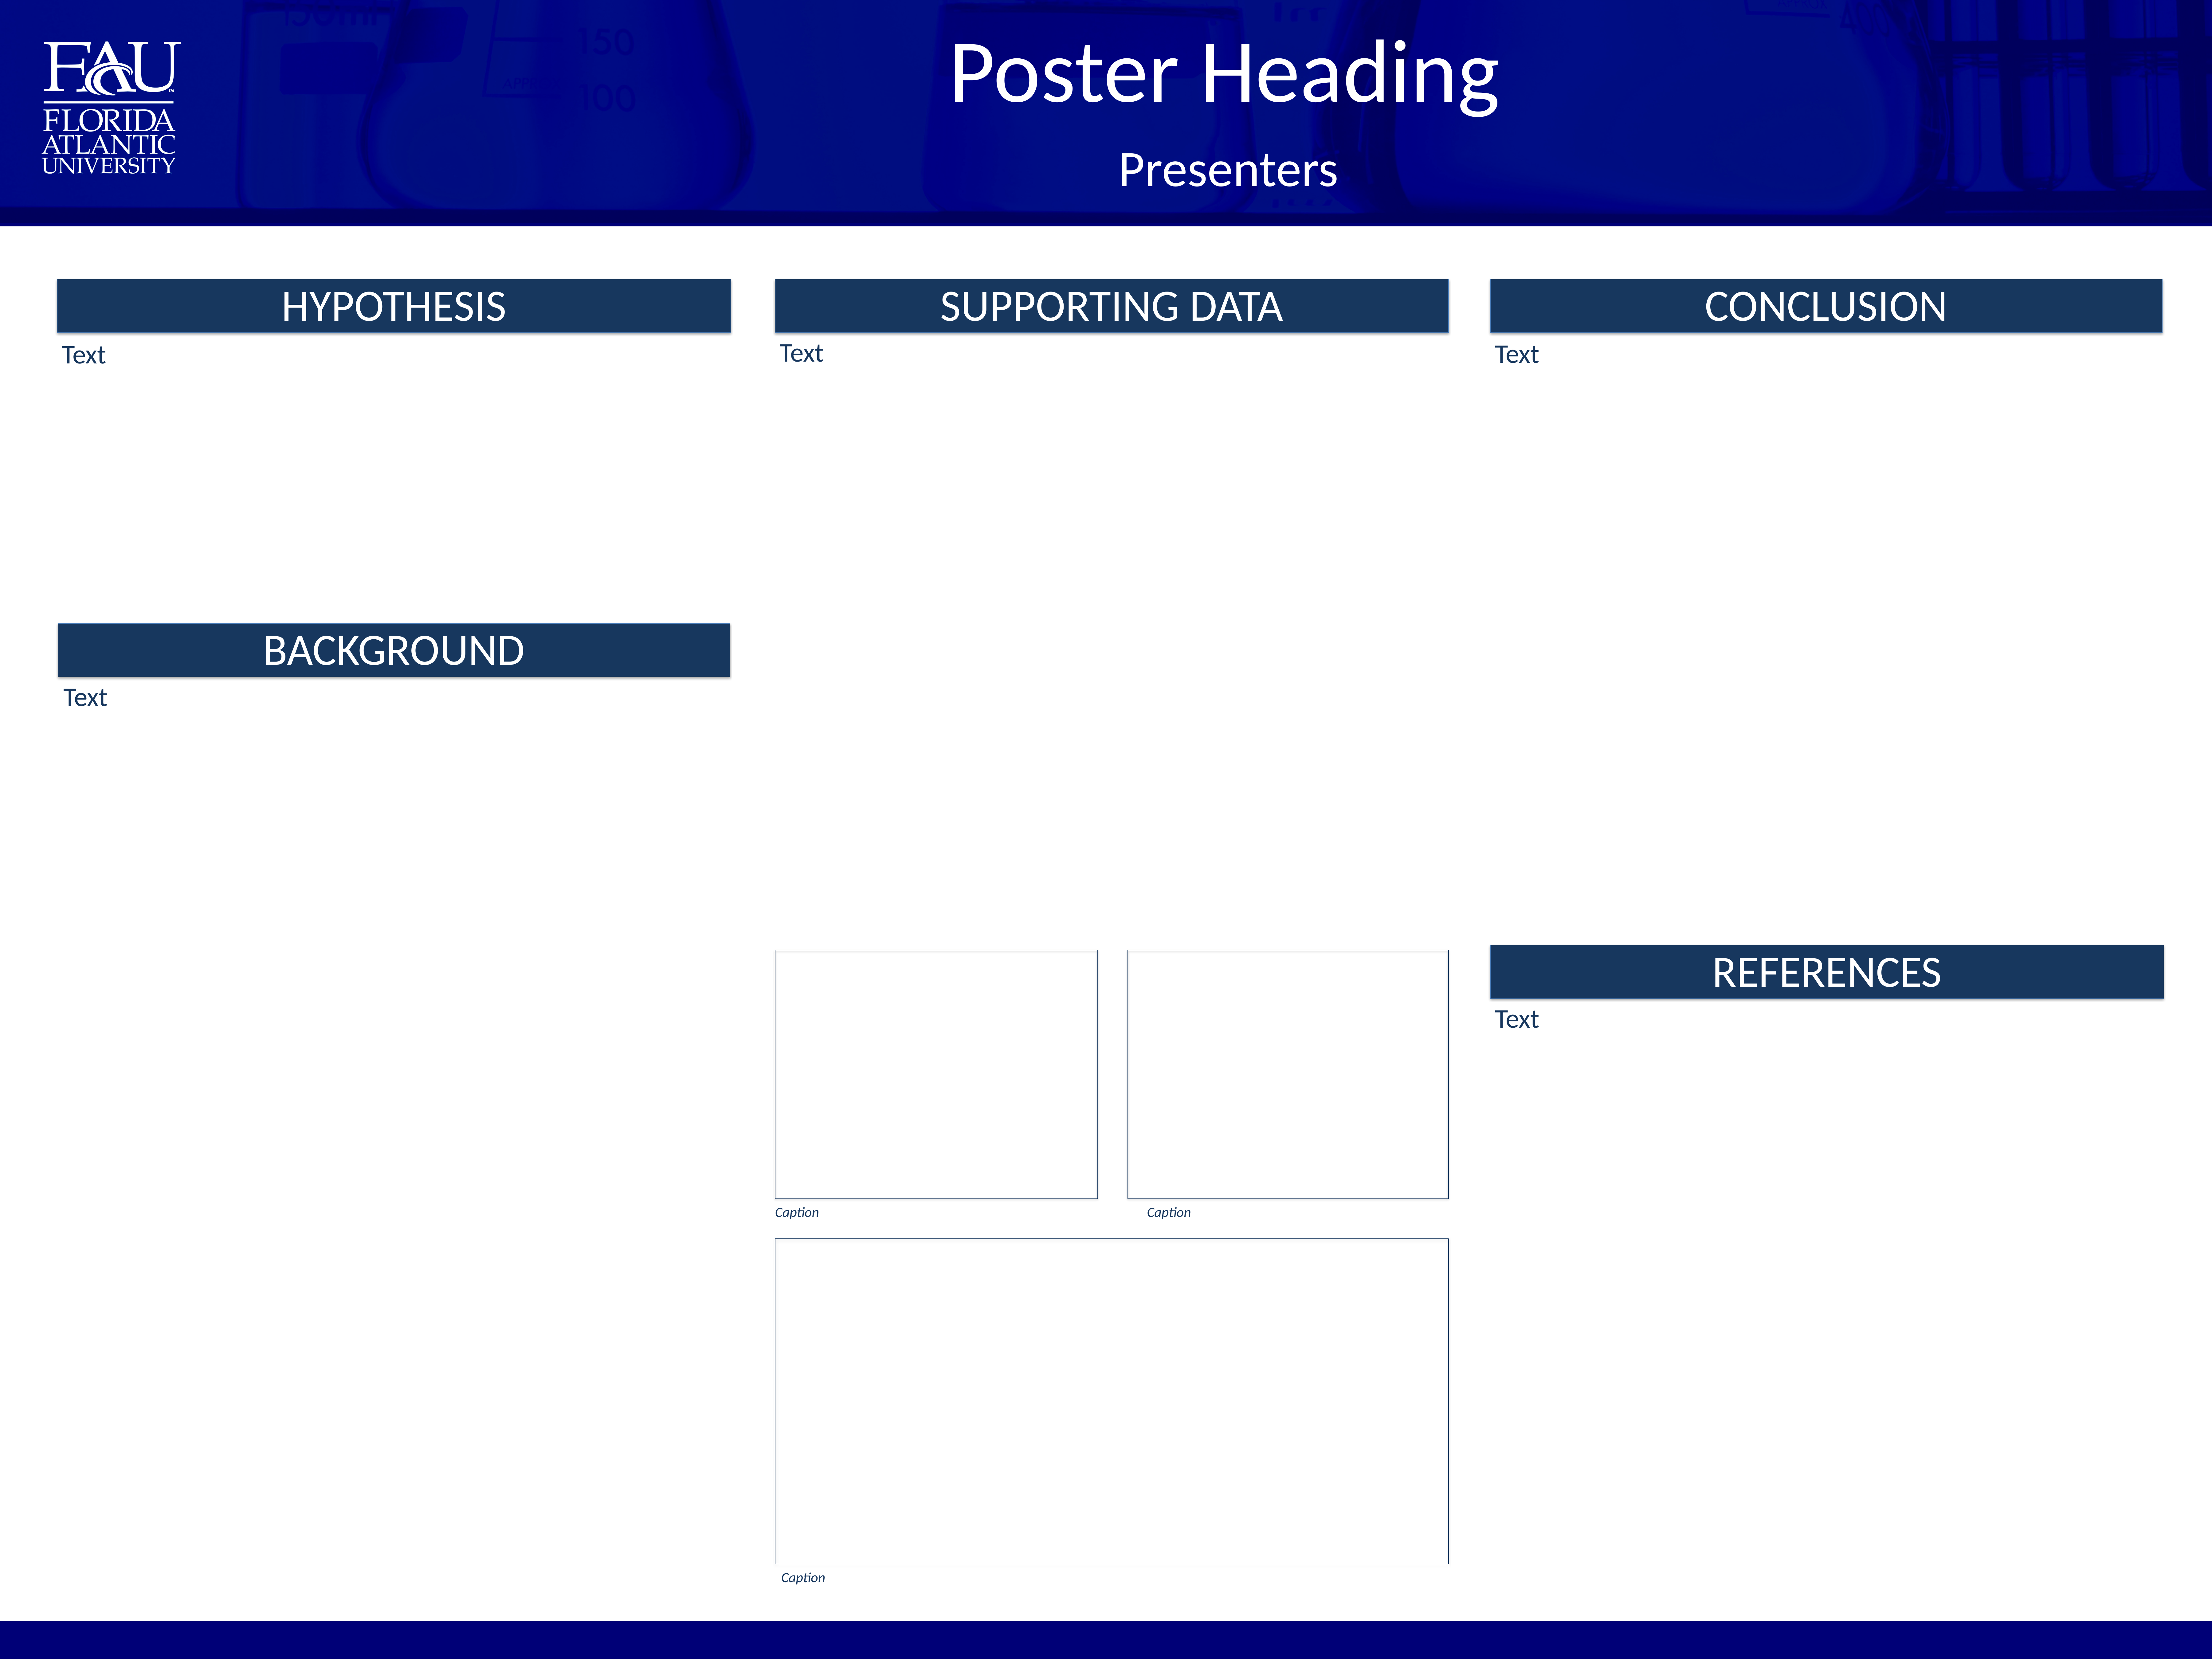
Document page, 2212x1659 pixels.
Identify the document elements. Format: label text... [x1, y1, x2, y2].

text_box Text [57, 334, 731, 371]
text_box [1490, 945, 2164, 999]
text_box Text [59, 677, 620, 714]
text_box Text [1490, 334, 2160, 371]
text_box Caption [771, 1201, 1033, 1222]
text_box [775, 279, 1449, 333]
text_box Caption [777, 1566, 1039, 1587]
text_box HYPOTHESIS [125, 274, 663, 332]
text_box REFERENCES [1558, 939, 2096, 998]
text_box CONCLUSION [1557, 274, 2095, 332]
text_box [1128, 950, 1449, 1199]
text_box BACKGROUND [125, 618, 663, 677]
text_box Caption [1142, 1201, 1405, 1222]
text_box [58, 623, 730, 677]
text_box SUPPORTING DATA [843, 274, 1381, 332]
text_box Text [775, 333, 1449, 370]
text_box [1490, 279, 2163, 333]
text_box [57, 279, 731, 333]
text_box [775, 1238, 1449, 1564]
text_box Poster Heading [279, 10, 2170, 123]
text_box [775, 950, 1098, 1199]
text_box Presenters [279, 132, 2178, 208]
text_box Text [1490, 998, 2162, 1036]
